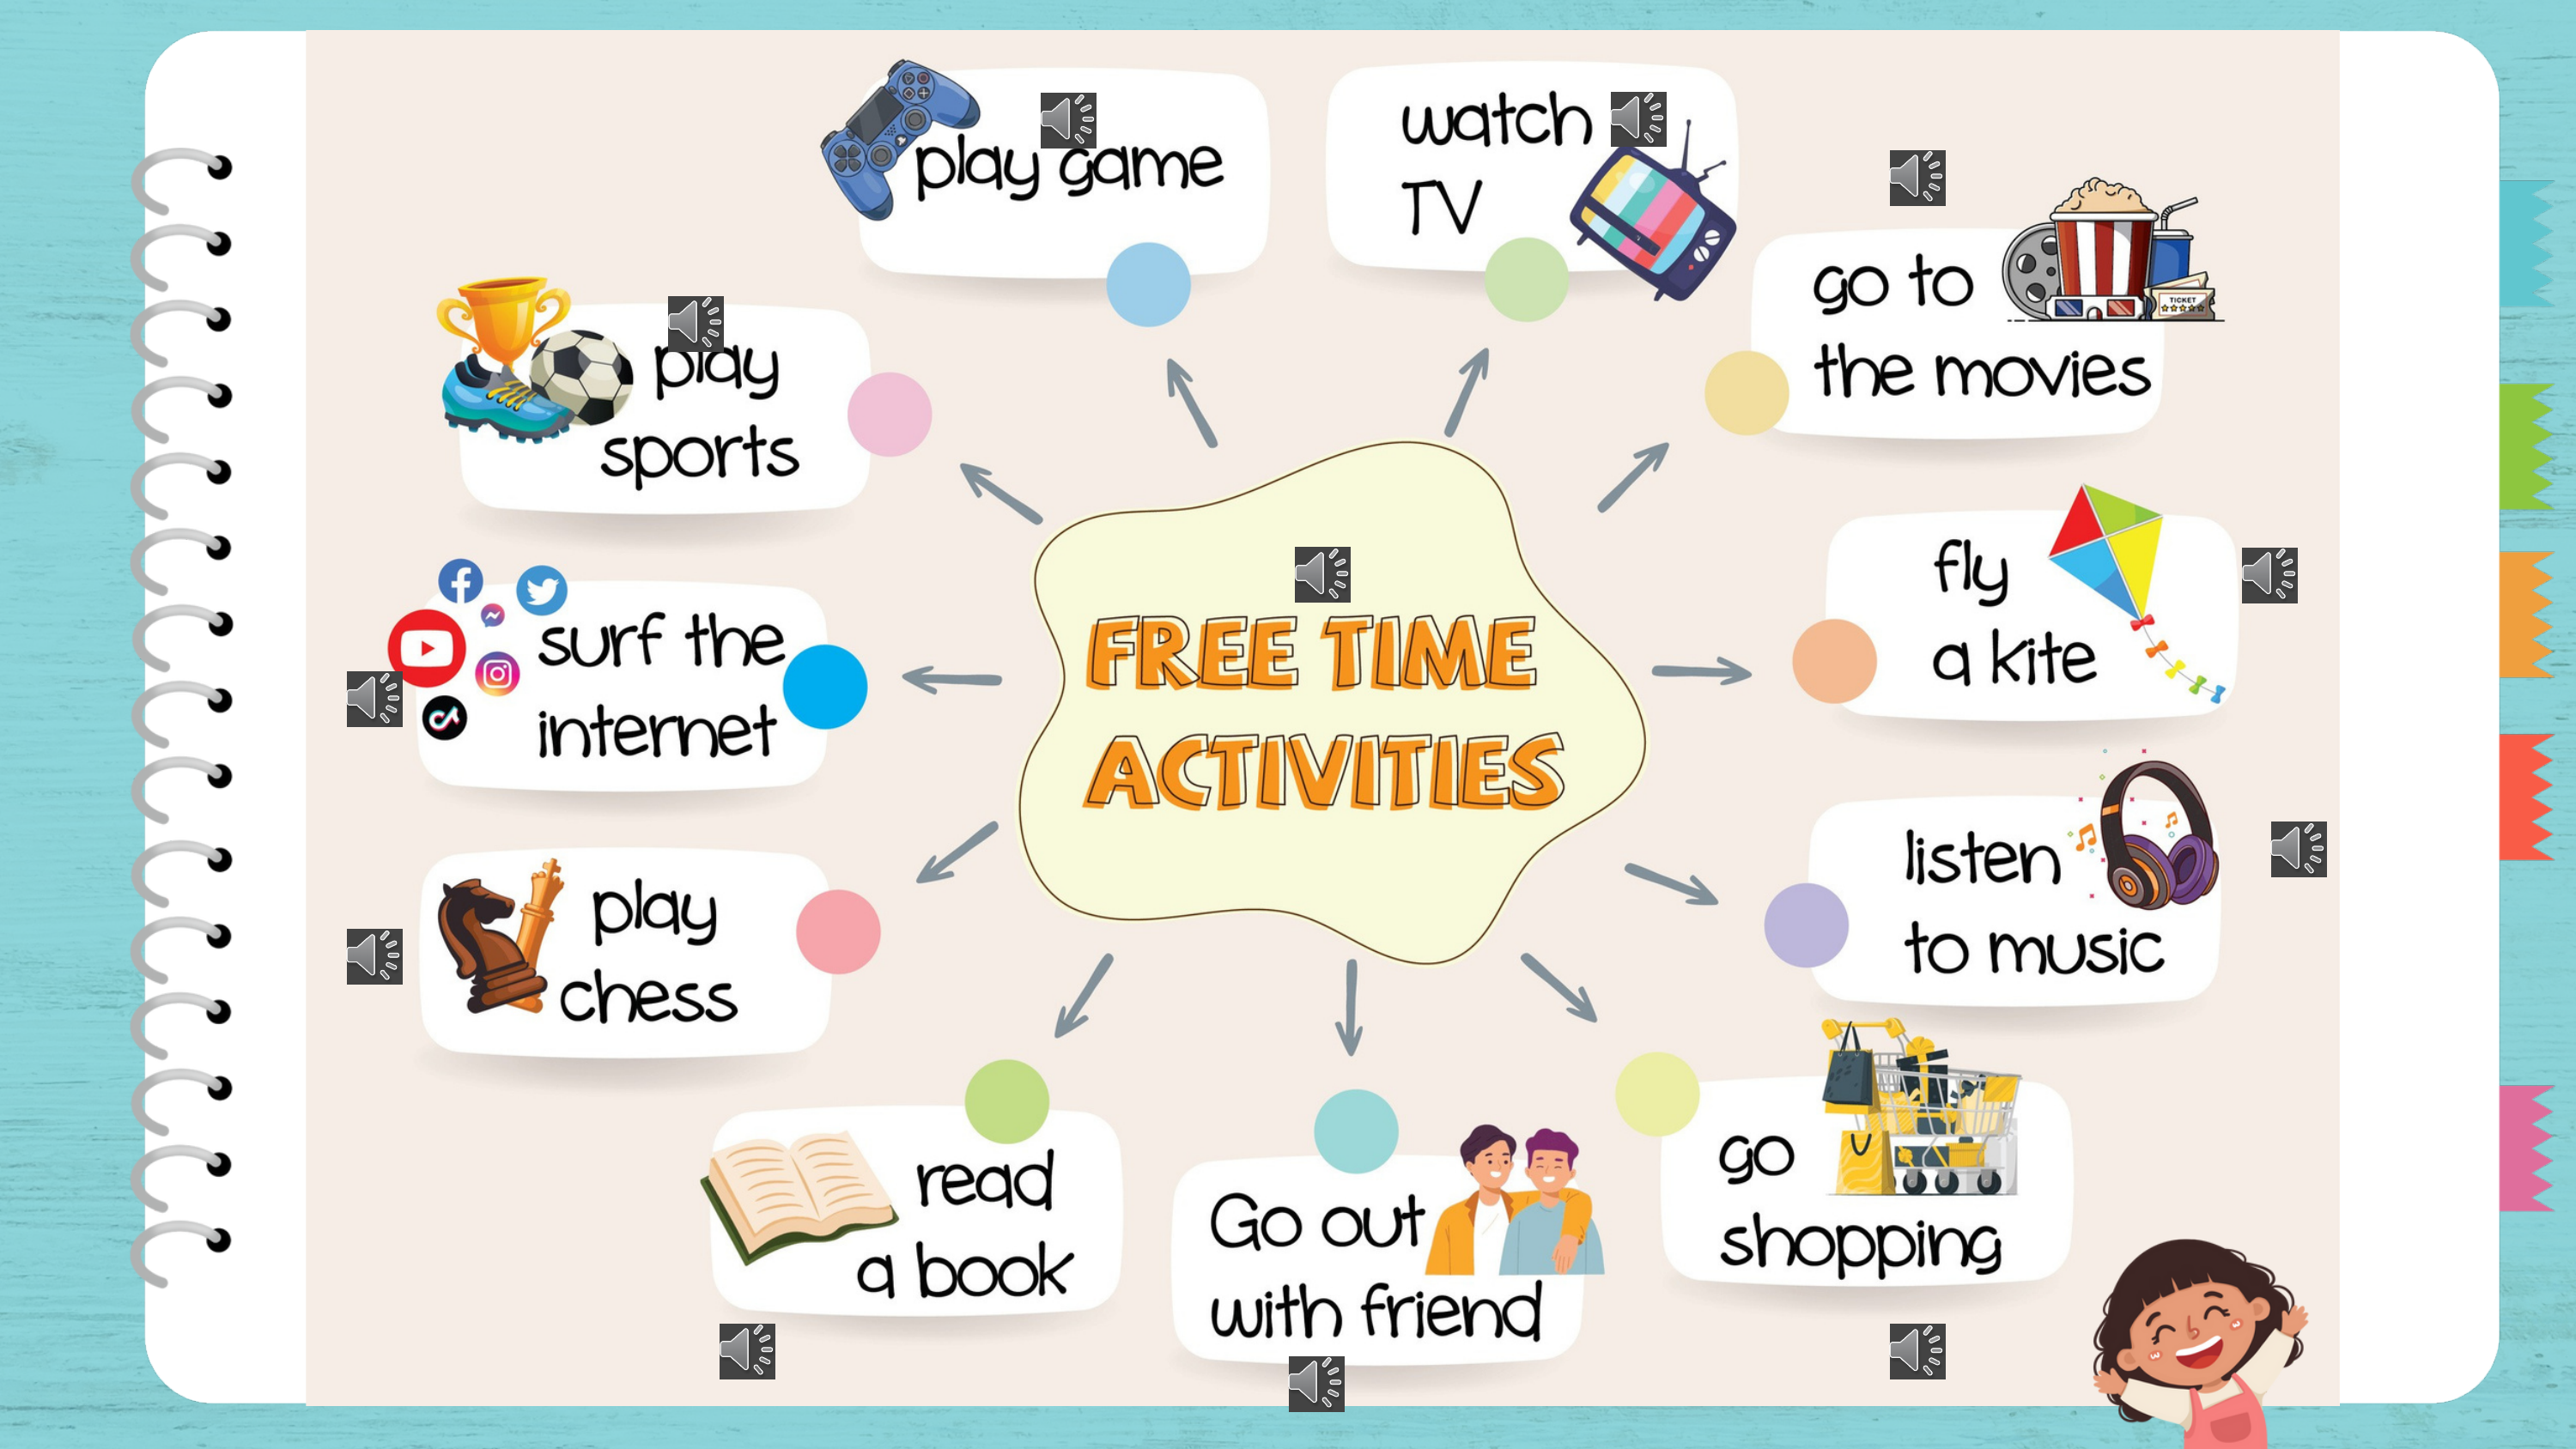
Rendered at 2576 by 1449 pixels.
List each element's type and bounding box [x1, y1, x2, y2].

text_box [130, 148, 234, 1300]
picture [667, 294, 726, 353]
picture [1888, 1323, 1947, 1381]
text_box [136, 21, 2564, 1413]
text_box [0, 0, 2576, 1449]
picture [1287, 1355, 1346, 1413]
picture [1040, 91, 1098, 150]
picture [345, 670, 404, 729]
picture [1609, 90, 1668, 149]
picture [719, 1322, 777, 1381]
picture [2241, 546, 2300, 604]
picture [345, 927, 404, 986]
picture [1888, 149, 1947, 207]
picture [1294, 546, 1352, 604]
text_box [2093, 1239, 2309, 1449]
text_box [306, 30, 2341, 1406]
picture [2269, 821, 2328, 879]
